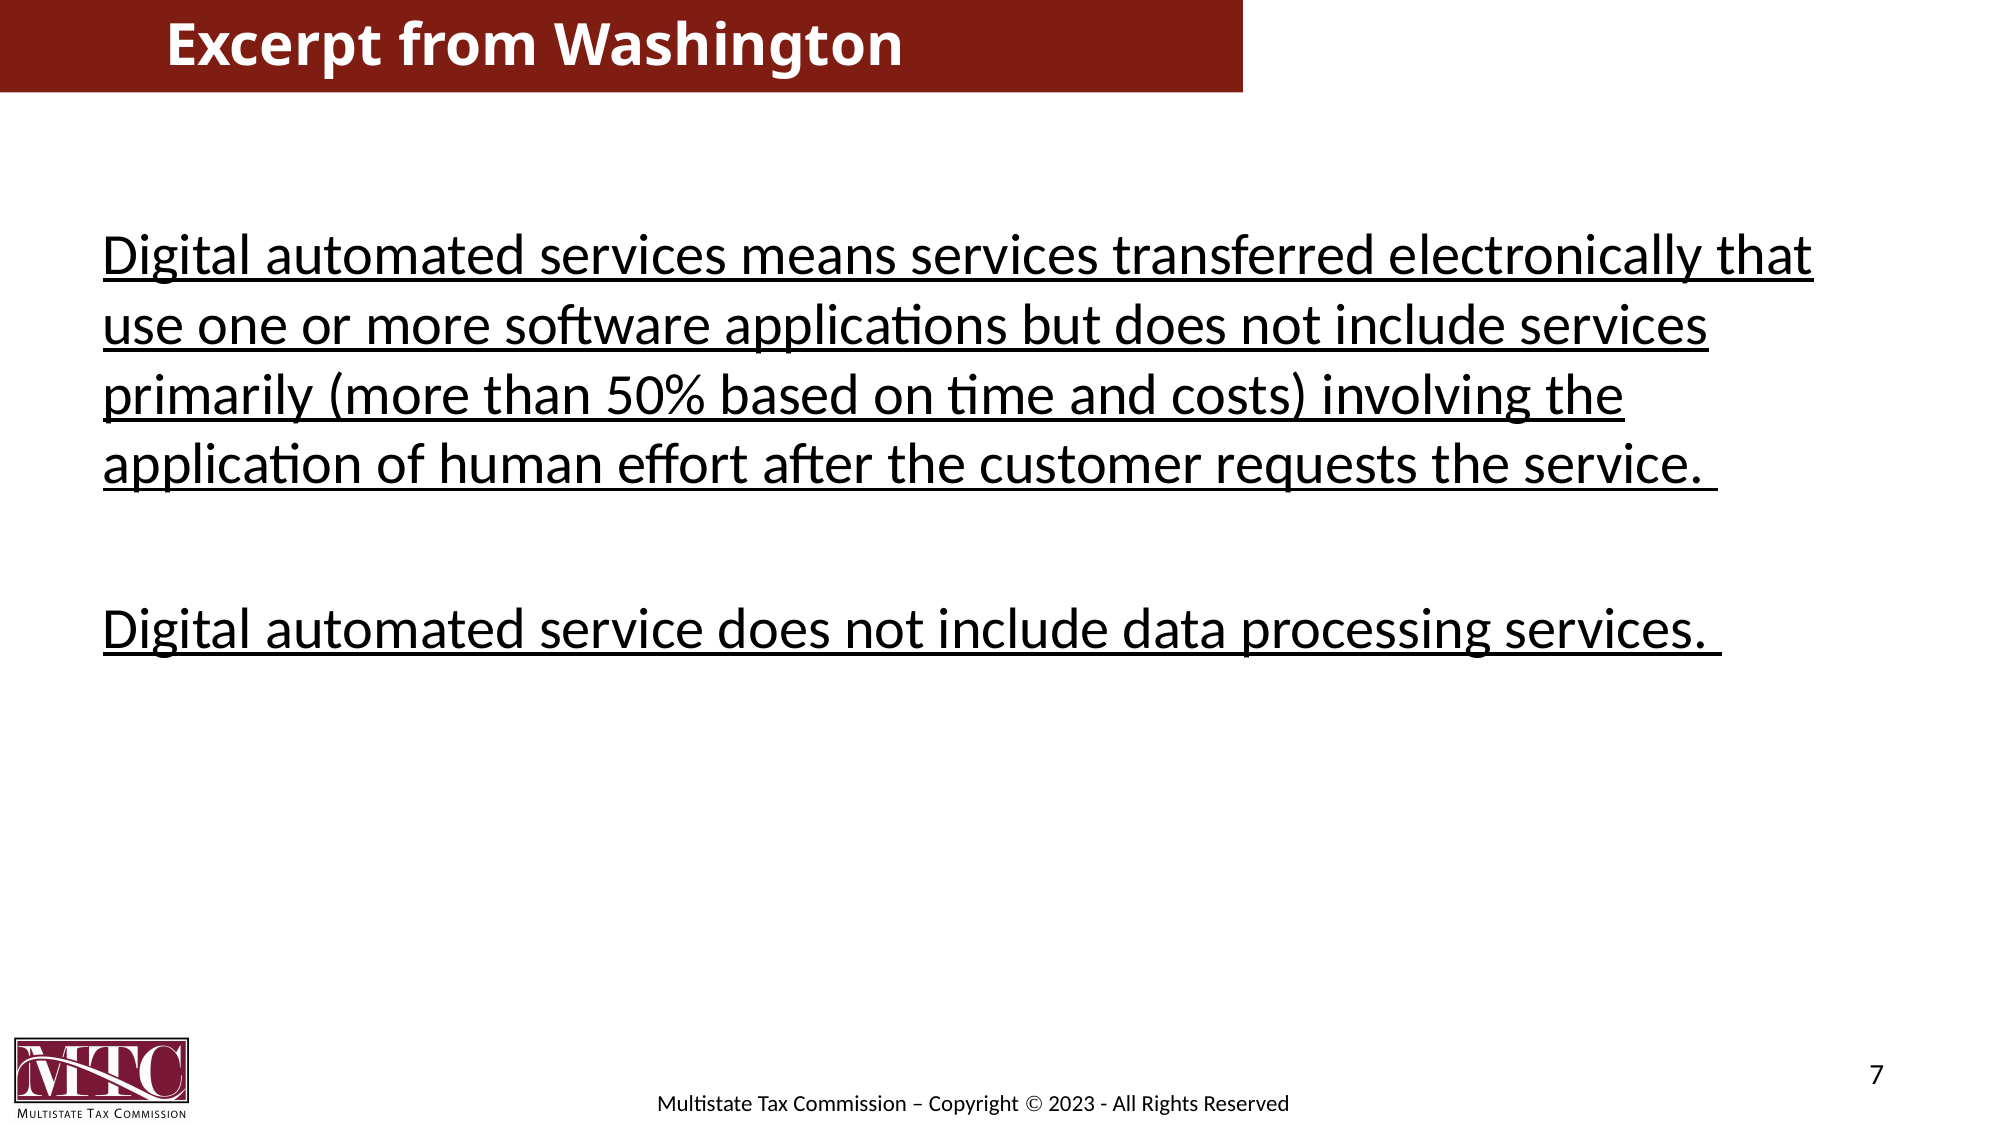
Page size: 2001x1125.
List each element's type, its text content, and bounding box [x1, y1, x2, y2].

title Excerpt from Washington [0, 0, 1243, 93]
list Digital automated services means services transferred electronically that use one or more software applications but does not include services primarily (more than 50% based on time and costs) involving the application of human effort after the customer requests the service. Digital automated service does not include data processing services. [87, 208, 1887, 1026]
slide_number 7 [1412, 1042, 1900, 1103]
picture [13, 1036, 190, 1125]
